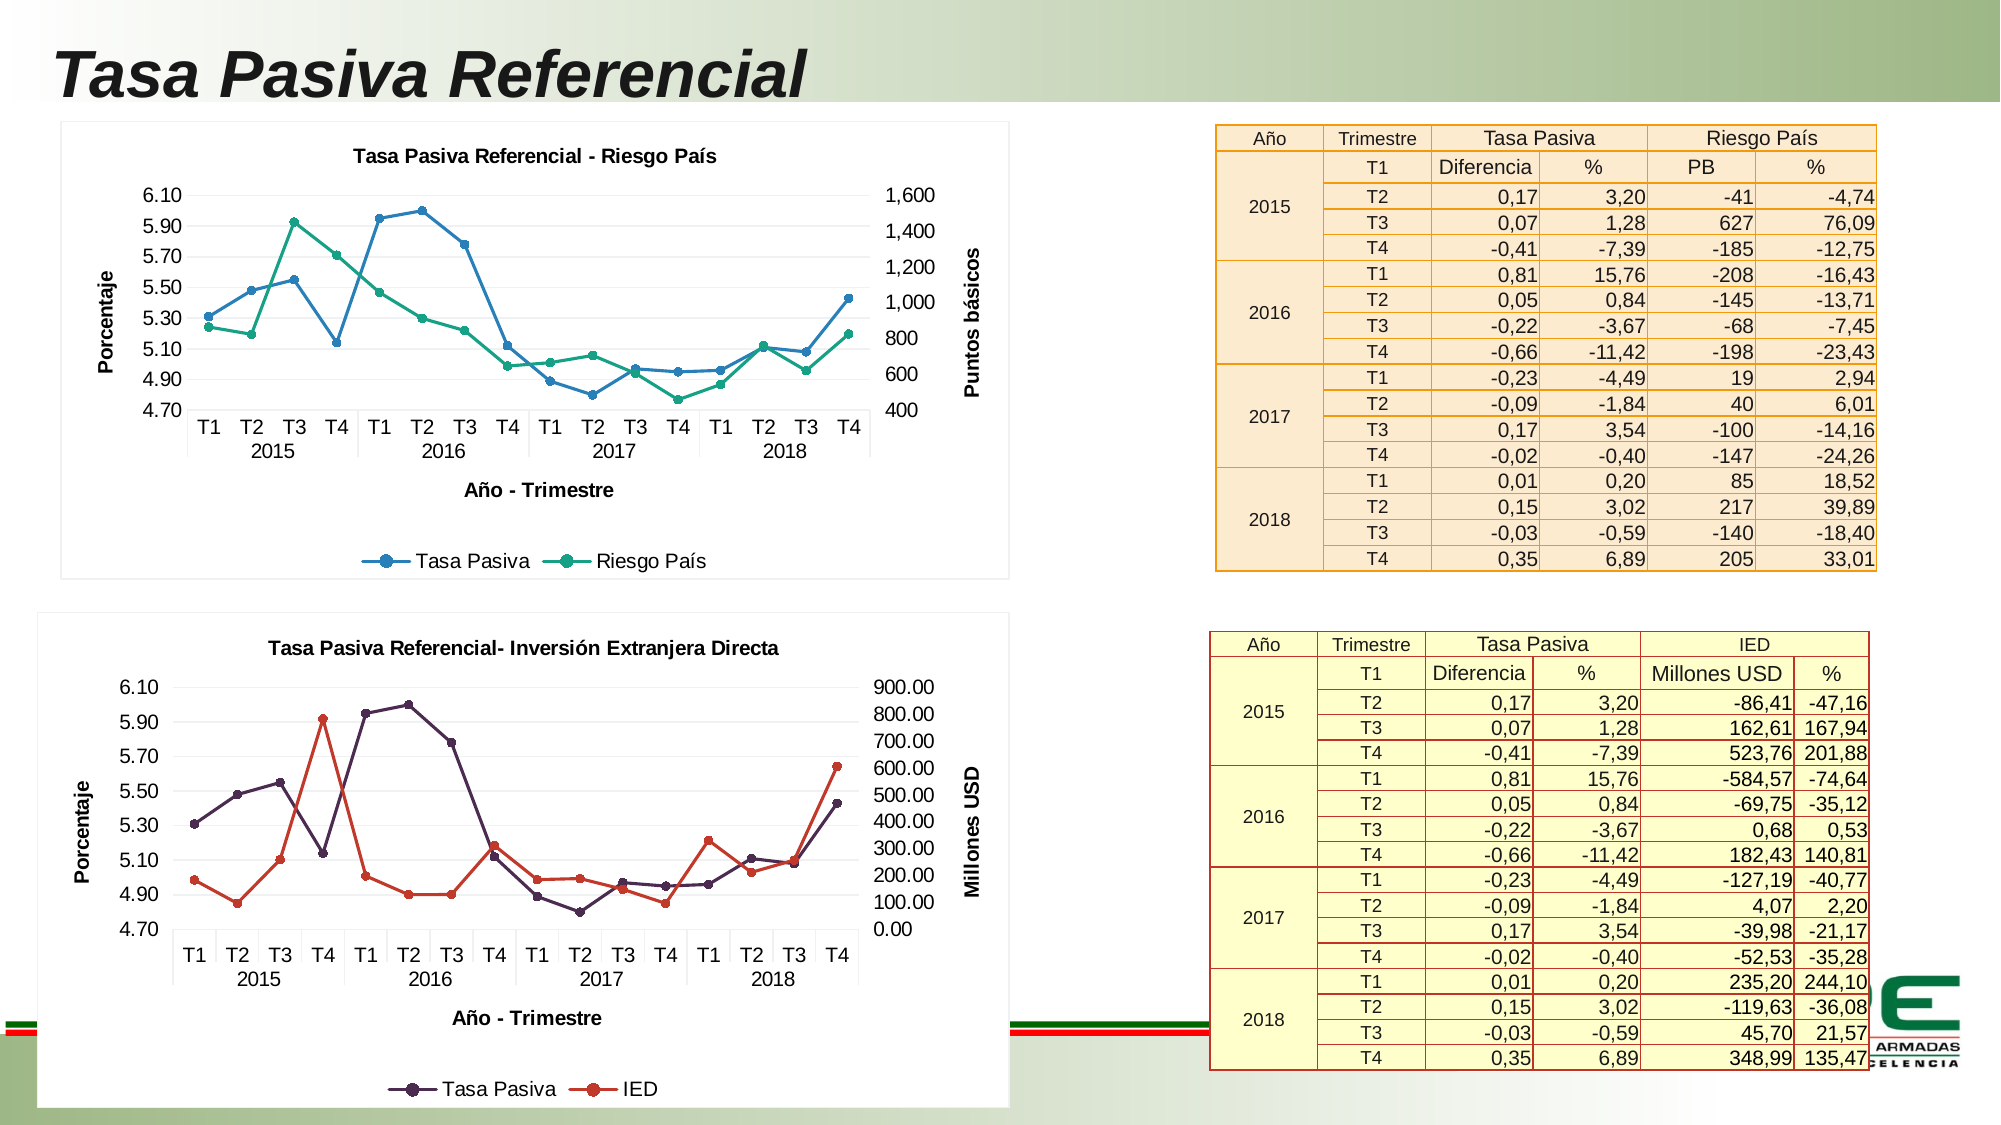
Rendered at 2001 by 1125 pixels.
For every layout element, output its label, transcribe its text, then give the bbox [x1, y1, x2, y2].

table_cell -198 [1648, 339, 1755, 363]
table_cell T1 [1318, 969, 1425, 993]
table_cell -40,77 [1795, 868, 1868, 892]
table_cell -0,41 [1432, 235, 1539, 260]
table_cell T1 [1318, 657, 1425, 689]
chart [60, 120, 1010, 580]
table_cell 0,15 [1432, 494, 1539, 519]
table_cell -0,66 [1432, 339, 1539, 363]
table_cell -0,23 [1432, 365, 1539, 389]
table_cell -39,98 [1641, 918, 1793, 942]
table_cell -3,67 [1534, 817, 1640, 841]
table_cell -4,49 [1540, 365, 1647, 389]
table_cell 0,81 [1432, 261, 1539, 286]
table_cell -1,84 [1540, 391, 1647, 415]
table_cell T4 [1318, 842, 1425, 866]
table_cell -14,16 [1756, 417, 1876, 441]
table_cell -185 [1648, 235, 1755, 260]
table_cell 19 [1648, 365, 1755, 389]
table_cell T4 [1324, 442, 1431, 467]
table_cell -0,09 [1426, 893, 1532, 917]
table_cell -0,02 [1432, 442, 1539, 467]
table_cell 162,61 [1641, 715, 1793, 739]
table_cell 0,17 [1426, 690, 1532, 714]
table_cell 0,17 [1432, 184, 1539, 208]
table_cell 2017 [1217, 365, 1323, 467]
table_cell T3 [1324, 417, 1431, 441]
table_cell 6,01 [1756, 391, 1876, 415]
table_cell T1 [1324, 468, 1431, 493]
table_cell T2 [1318, 690, 1425, 714]
table_cell Diferencia [1432, 152, 1539, 182]
table_cell -47,16 [1795, 690, 1868, 714]
table_cell T3 [1324, 313, 1431, 338]
table_cell T2 [1324, 287, 1431, 312]
table_cell 2,94 [1756, 365, 1876, 389]
table_cell T4 [1318, 1045, 1425, 1069]
table_cell 0,05 [1426, 791, 1532, 816]
table_header Riesgo País [1648, 126, 1876, 150]
table_cell -41 [1648, 184, 1755, 208]
table_cell 2017 [1211, 868, 1317, 968]
table_cell 4,07 [1641, 893, 1793, 917]
table_cell 21,57 [1795, 1020, 1868, 1044]
table_cell 0,20 [1534, 969, 1640, 993]
table_header Trimestre [1318, 632, 1425, 656]
table_cell -140 [1648, 520, 1755, 545]
table_cell T2 [1318, 995, 1425, 1019]
table_cell T1 [1324, 261, 1431, 286]
table_cell T4 [1318, 741, 1425, 765]
table_cell 627 [1648, 210, 1755, 234]
table_cell T4 [1324, 339, 1431, 363]
chart [36, 611, 1010, 1109]
table_cell 3,20 [1534, 690, 1640, 714]
table_cell 523,76 [1641, 741, 1793, 765]
table_cell 244,10 [1795, 969, 1868, 993]
table_cell 1,28 [1534, 715, 1640, 739]
table_cell 2015 [1211, 657, 1317, 765]
table_cell 3,02 [1540, 494, 1647, 519]
table_cell T3 [1324, 520, 1431, 545]
table_cell 0,35 [1432, 546, 1539, 570]
table_cell T2 [1318, 893, 1425, 917]
table_cell -21,17 [1795, 918, 1868, 942]
table_cell PB [1648, 152, 1755, 182]
table_cell 2018 [1217, 468, 1323, 570]
table_cell 140,81 [1795, 842, 1868, 866]
table_cell 85 [1648, 468, 1755, 493]
table_cell % [1795, 657, 1868, 689]
table_cell 0,84 [1534, 791, 1640, 816]
table_cell -3,67 [1540, 313, 1647, 338]
table_cell -0,41 [1426, 741, 1532, 765]
table_cell 0,07 [1432, 210, 1539, 234]
table_cell 201,88 [1795, 741, 1868, 765]
table_cell 0,81 [1426, 766, 1532, 790]
table_cell Millones USD [1641, 657, 1793, 689]
table_cell 0,84 [1540, 287, 1647, 312]
table_cell -0,03 [1432, 520, 1539, 545]
table_cell -147 [1648, 442, 1755, 467]
table_cell T1 [1324, 365, 1431, 389]
table_cell -0,03 [1426, 1020, 1532, 1044]
table_cell -52,53 [1641, 944, 1793, 968]
table_cell T3 [1318, 918, 1425, 942]
table_cell 3,54 [1534, 918, 1640, 942]
table_cell 0,01 [1432, 468, 1539, 493]
table_cell -18,40 [1756, 520, 1876, 545]
table_cell T2 [1324, 184, 1431, 208]
table_header Año [1211, 632, 1317, 656]
table_cell 217 [1648, 494, 1755, 519]
table_cell -1,84 [1534, 893, 1640, 917]
table_cell 2015 [1217, 152, 1323, 260]
table_cell -86,41 [1641, 690, 1793, 714]
table_cell -584,57 [1641, 766, 1793, 790]
table_cell -0,23 [1426, 868, 1532, 892]
table_cell -0,59 [1540, 520, 1647, 545]
table_cell T3 [1318, 715, 1425, 739]
table_cell 3,20 [1540, 184, 1647, 208]
table_cell -119,63 [1641, 995, 1793, 1019]
title Tasa Pasiva Referencial [36, 23, 1837, 121]
table_cell -7,39 [1540, 235, 1647, 260]
table_cell 135,47 [1795, 1045, 1868, 1069]
table_cell -0,40 [1534, 944, 1640, 968]
table_cell -23,43 [1756, 339, 1876, 363]
table_cell % [1534, 657, 1640, 689]
table_cell T3 [1318, 817, 1425, 841]
table_cell T4 [1324, 546, 1431, 570]
table_cell -0,40 [1540, 442, 1647, 467]
table_cell 6,89 [1534, 1045, 1640, 1069]
table_cell -0,09 [1432, 391, 1539, 415]
table_cell T1 [1318, 868, 1425, 892]
table_cell -7,39 [1534, 741, 1640, 765]
table_cell T2 [1324, 494, 1431, 519]
table_cell -74,64 [1795, 766, 1868, 790]
table_cell 3,02 [1534, 995, 1640, 1019]
table_header Tasa Pasiva [1432, 126, 1647, 150]
table_cell 33,01 [1756, 546, 1876, 570]
table_cell 39,89 [1756, 494, 1876, 519]
table_cell T1 [1318, 766, 1425, 790]
table_header Trimestre [1324, 126, 1431, 150]
table_cell 40 [1648, 391, 1755, 415]
table_cell 1,28 [1540, 210, 1647, 234]
table_cell 0,20 [1540, 468, 1647, 493]
table_cell 45,70 [1641, 1020, 1793, 1044]
table_header IED [1641, 632, 1868, 656]
table_cell 182,43 [1641, 842, 1793, 866]
table_cell 6,89 [1540, 546, 1647, 570]
table_cell -68 [1648, 313, 1755, 338]
table_cell 0,05 [1432, 287, 1539, 312]
table_cell 0,17 [1432, 417, 1539, 441]
table_cell 0,53 [1795, 817, 1868, 841]
table_cell -4,49 [1534, 868, 1640, 892]
table_header Tasa Pasiva [1426, 632, 1640, 656]
table_cell T1 [1324, 152, 1431, 182]
table_cell -0,59 [1534, 1020, 1640, 1044]
table_cell T3 [1324, 210, 1431, 234]
table_cell 2016 [1217, 261, 1323, 363]
table_cell -0,22 [1426, 817, 1532, 841]
table_header Año [1217, 126, 1323, 150]
table_cell -100 [1648, 417, 1755, 441]
table_cell 0,68 [1641, 817, 1793, 841]
table_cell 2018 [1211, 969, 1317, 1069]
table_cell -35,28 [1795, 944, 1868, 968]
table_cell 0,15 [1426, 995, 1532, 1019]
table_cell -145 [1648, 287, 1755, 312]
table_cell -36,08 [1795, 995, 1868, 1019]
table_cell -12,75 [1756, 235, 1876, 260]
table_cell -0,02 [1426, 944, 1532, 968]
table_cell -0,66 [1426, 842, 1532, 866]
table_cell Diferencia [1426, 657, 1532, 689]
table_cell 3,54 [1540, 417, 1647, 441]
table_cell % [1756, 152, 1876, 182]
table_cell % [1540, 152, 1647, 182]
table_cell T2 [1318, 791, 1425, 816]
table_cell T4 [1318, 944, 1425, 968]
table_cell -127,19 [1641, 868, 1793, 892]
table_cell 205 [1648, 546, 1755, 570]
table_cell -4,74 [1756, 184, 1876, 208]
table_cell -0,22 [1432, 313, 1539, 338]
table_cell 15,76 [1540, 261, 1647, 286]
table_cell -11,42 [1534, 842, 1640, 866]
table_cell 2,20 [1795, 893, 1868, 917]
table_cell T4 [1324, 235, 1431, 260]
table_cell -16,43 [1756, 261, 1876, 286]
table_cell 76,09 [1756, 210, 1876, 234]
table_cell T3 [1318, 1020, 1425, 1044]
table_cell 0,17 [1426, 918, 1532, 942]
table_cell 2016 [1211, 766, 1317, 866]
table_cell -13,71 [1756, 287, 1876, 312]
table_cell 167,94 [1795, 715, 1868, 739]
table_cell -24,26 [1756, 442, 1876, 467]
table_cell 18,52 [1756, 468, 1876, 493]
table_cell -69,75 [1641, 791, 1793, 816]
table_cell -35,12 [1795, 791, 1868, 816]
table_cell -208 [1648, 261, 1755, 286]
picture [1456, 968, 1994, 1072]
table_cell 0,35 [1426, 1045, 1532, 1069]
table_cell 15,76 [1534, 766, 1640, 790]
table_cell T2 [1324, 391, 1431, 415]
table_cell 0,07 [1426, 715, 1532, 739]
table_cell 235,20 [1641, 969, 1793, 993]
table_cell -11,42 [1540, 339, 1647, 363]
table_cell -7,45 [1756, 313, 1876, 338]
table_cell 0,01 [1426, 969, 1532, 993]
table_cell 348,99 [1641, 1045, 1793, 1069]
